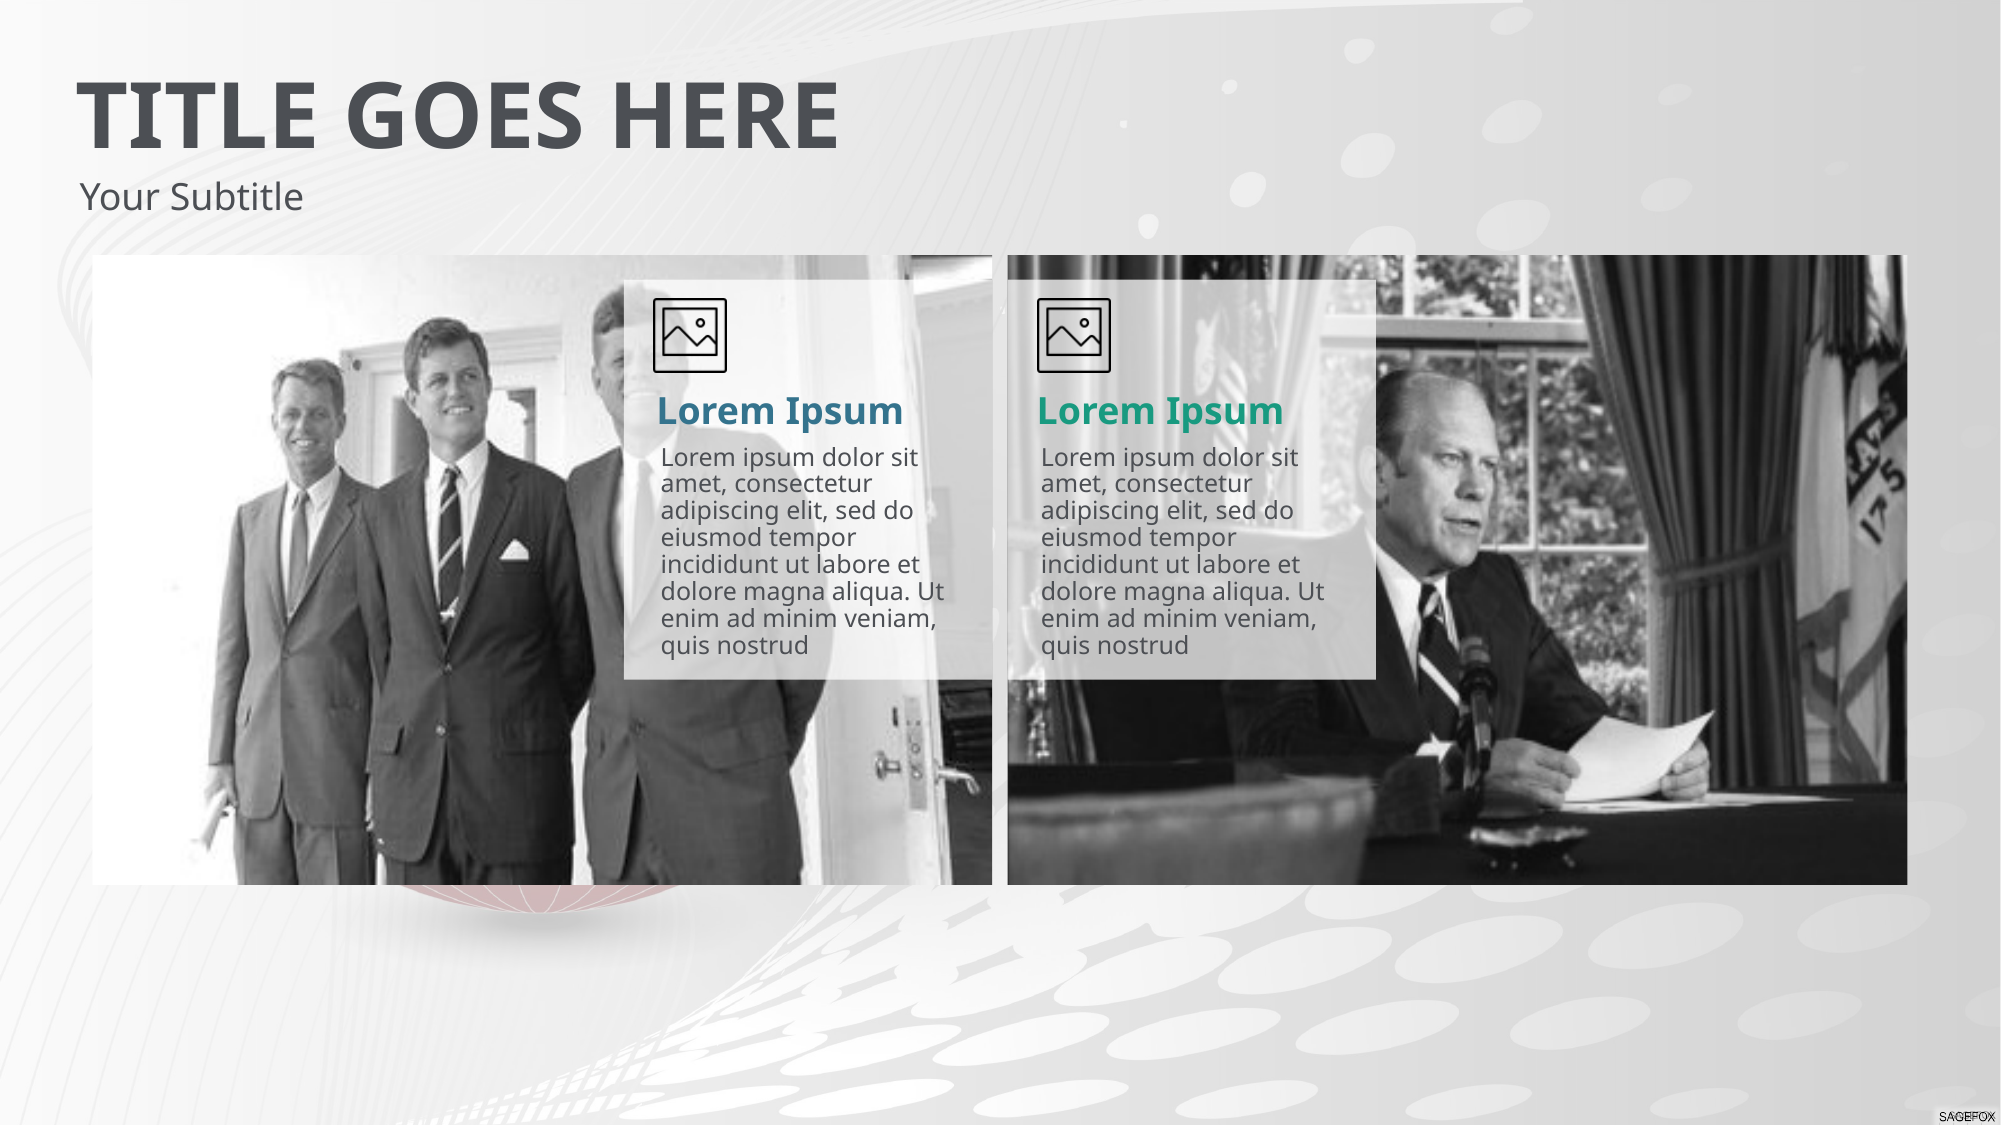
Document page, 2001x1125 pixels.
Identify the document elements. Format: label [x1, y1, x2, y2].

text_box [641, 379, 1002, 680]
text_box [1007, 255, 1909, 886]
text_box [1007, 279, 1377, 681]
picture [1037, 298, 1111, 373]
picture [653, 298, 727, 373]
text_box [623, 279, 993, 681]
picture [1925, 0, 2001, 1125]
picture [1936, 1111, 1997, 1125]
text_box [91, 255, 993, 886]
text_box [0, 0, 2000, 1125]
text_box [1021, 379, 1382, 680]
text_box [60, 49, 1020, 227]
